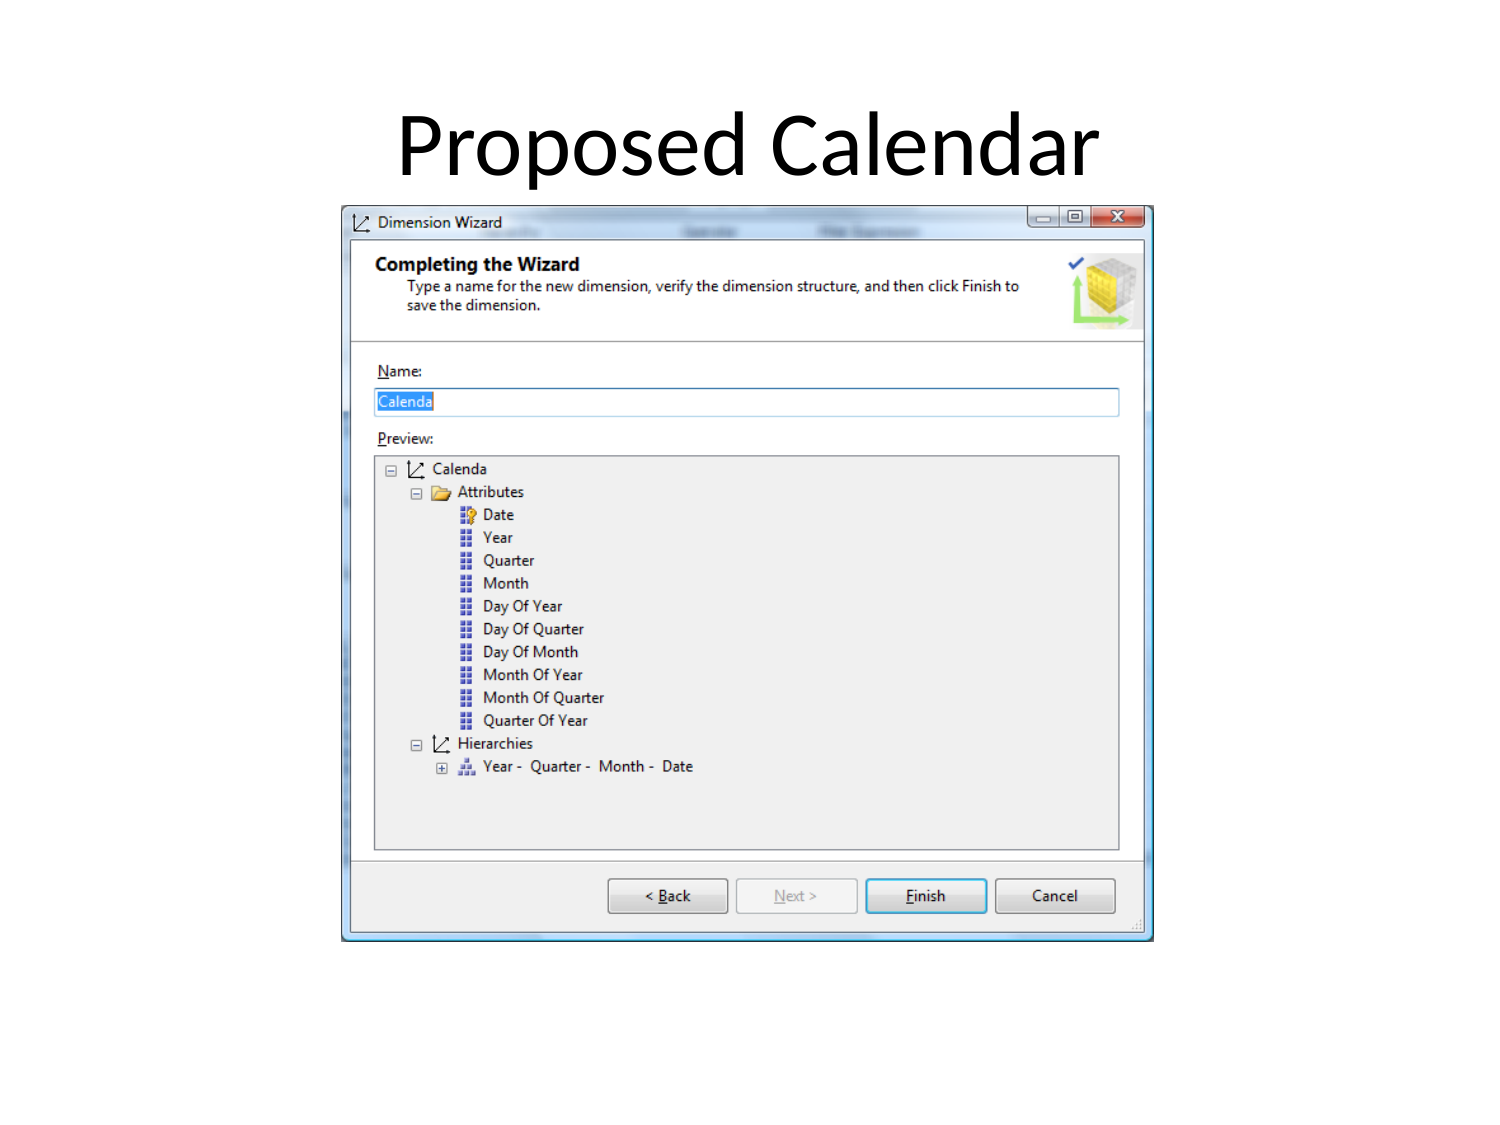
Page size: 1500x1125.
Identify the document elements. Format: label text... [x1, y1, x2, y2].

picture [340, 205, 1154, 942]
title Proposed Calendar [75, 45, 1425, 233]
